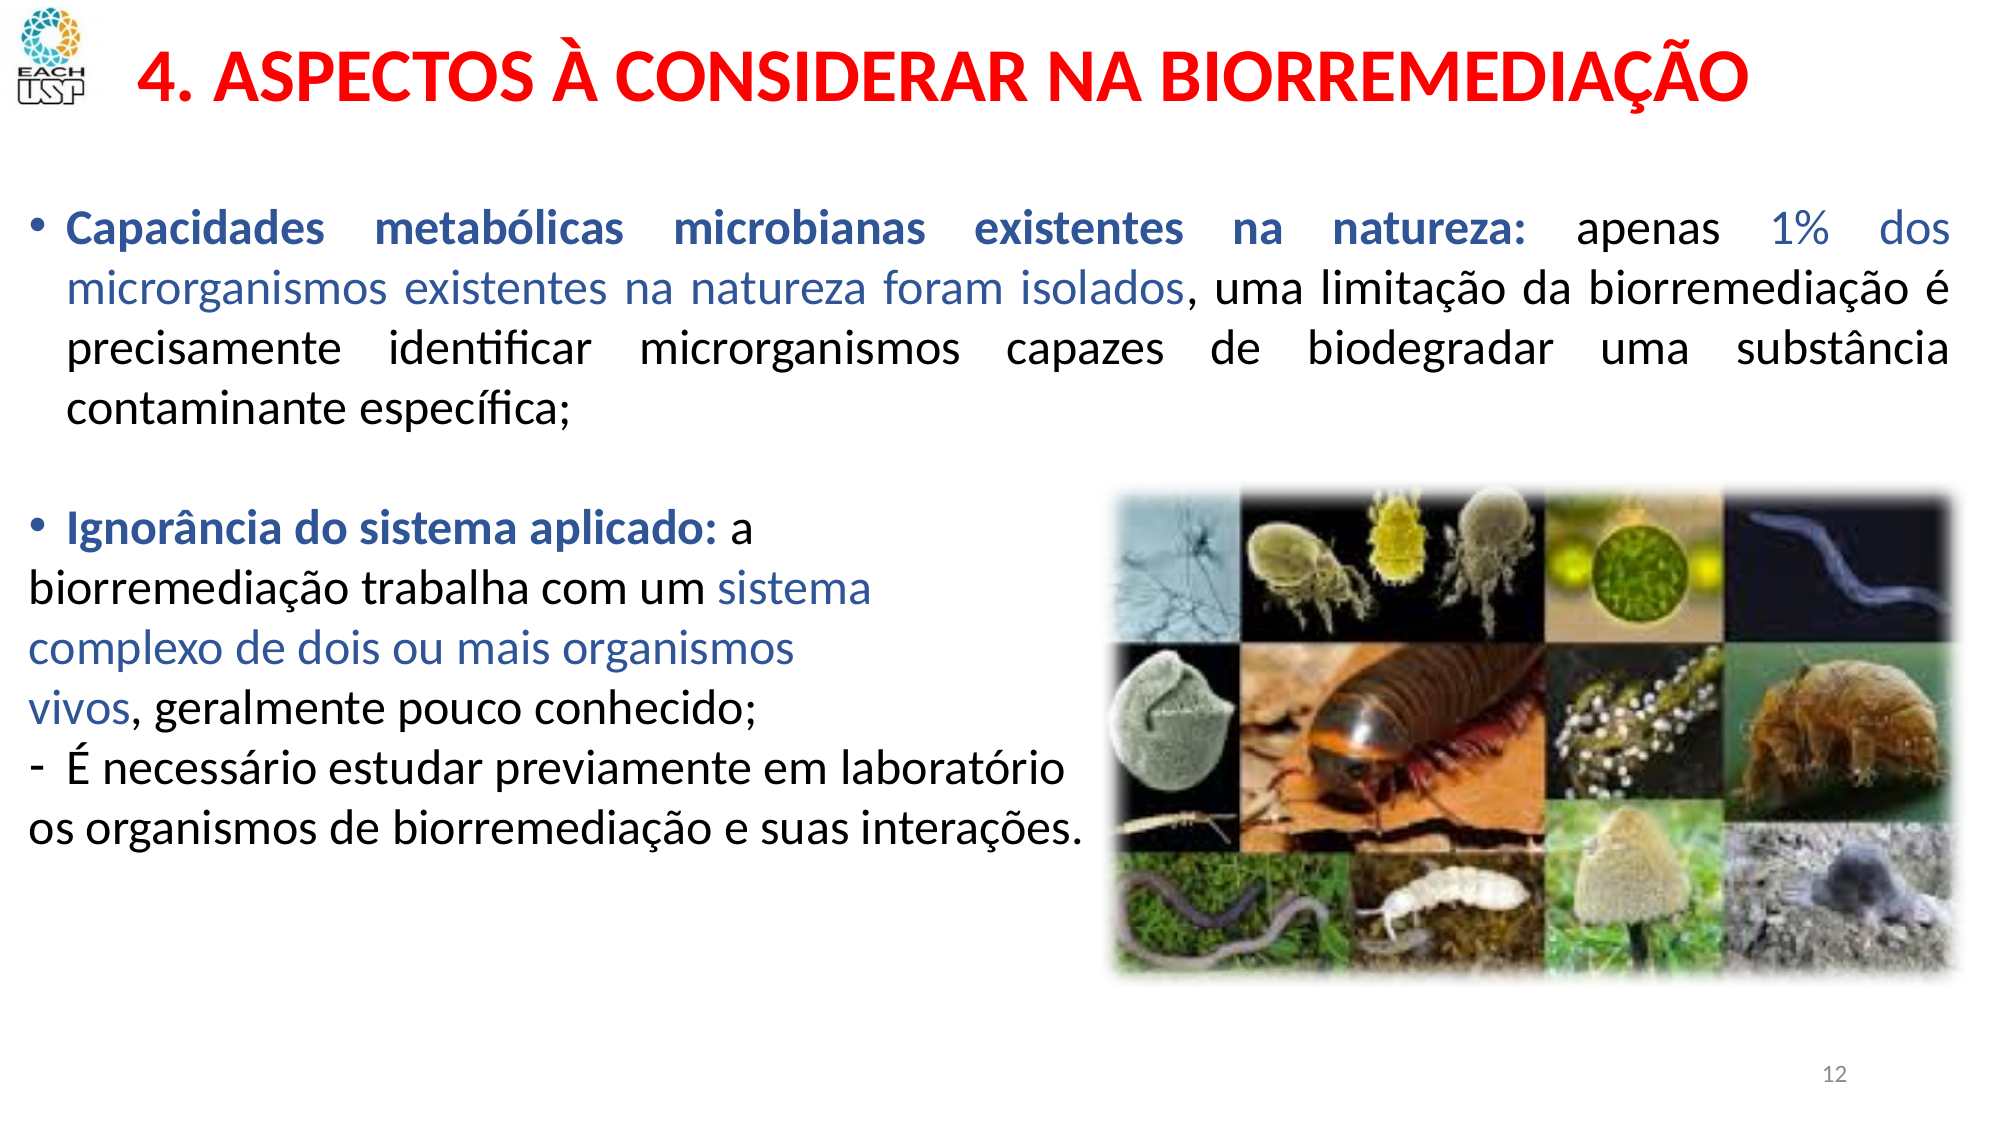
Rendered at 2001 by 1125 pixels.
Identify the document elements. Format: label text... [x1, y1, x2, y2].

picture [0, 7, 100, 107]
picture [1100, 479, 1967, 988]
slide_number 12 [1412, 1042, 1863, 1103]
title 4. ASPECTOS À CONSIDERAR NA BIORREMEDIAÇÃO [122, 0, 1967, 154]
list Capacidades metabólicas microbianas existentes na natureza: apenas 1% dos microrganismos existentes na natureza foram isolados, uma limitação da biorremediação é precisamente identificar microrganismos capazes de biodegradar uma substância contaminante específica; Ignorância do sistema aplicado: a biorremediação trabalha com um sistema complexo de dois ou mais organismos vivos, geralmente pouco conhecido; É necessário estudar previamente em laboratório os organismos de biorremediação e suas interações. [13, 187, 1967, 1043]
